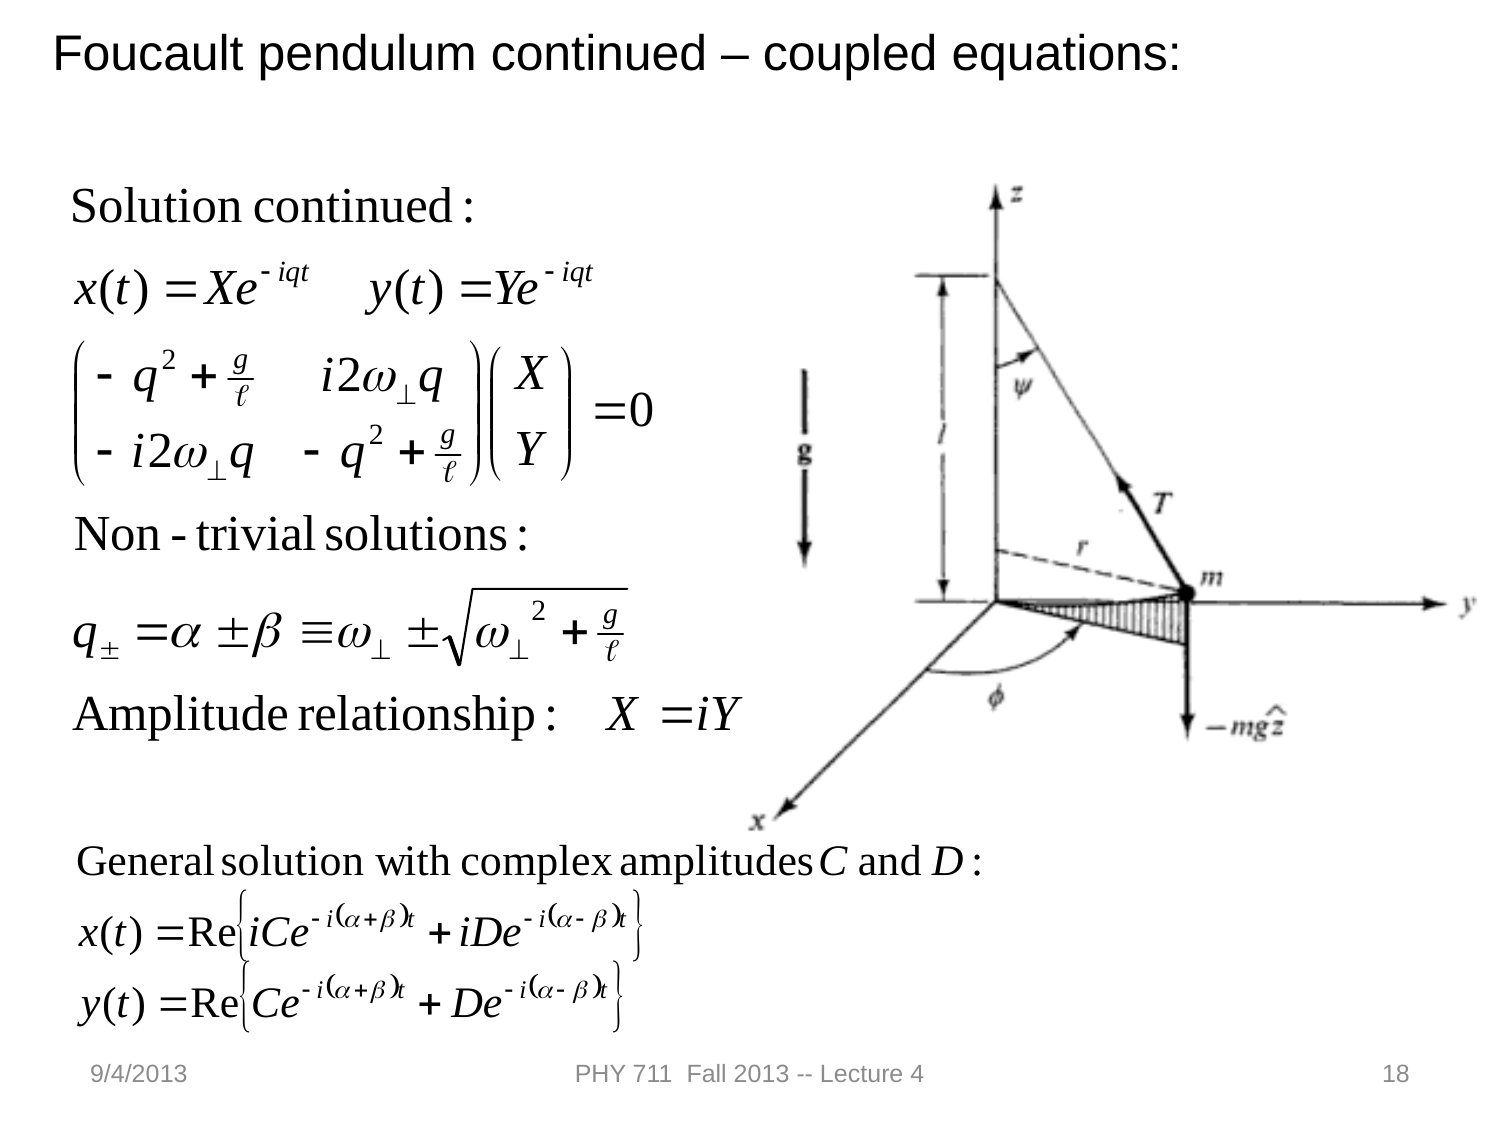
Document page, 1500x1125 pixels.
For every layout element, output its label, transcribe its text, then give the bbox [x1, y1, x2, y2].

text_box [69, 837, 988, 1038]
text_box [64, 177, 755, 751]
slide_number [75, 1046, 425, 1103]
picture [713, 172, 1500, 863]
text_box Foucault pendulum continued – coupled equations: [37, 13, 1313, 89]
slide_number 18 [1074, 1042, 1425, 1103]
footer PHY 711 Fall 2013 -- Lecture 4 [512, 1044, 988, 1103]
